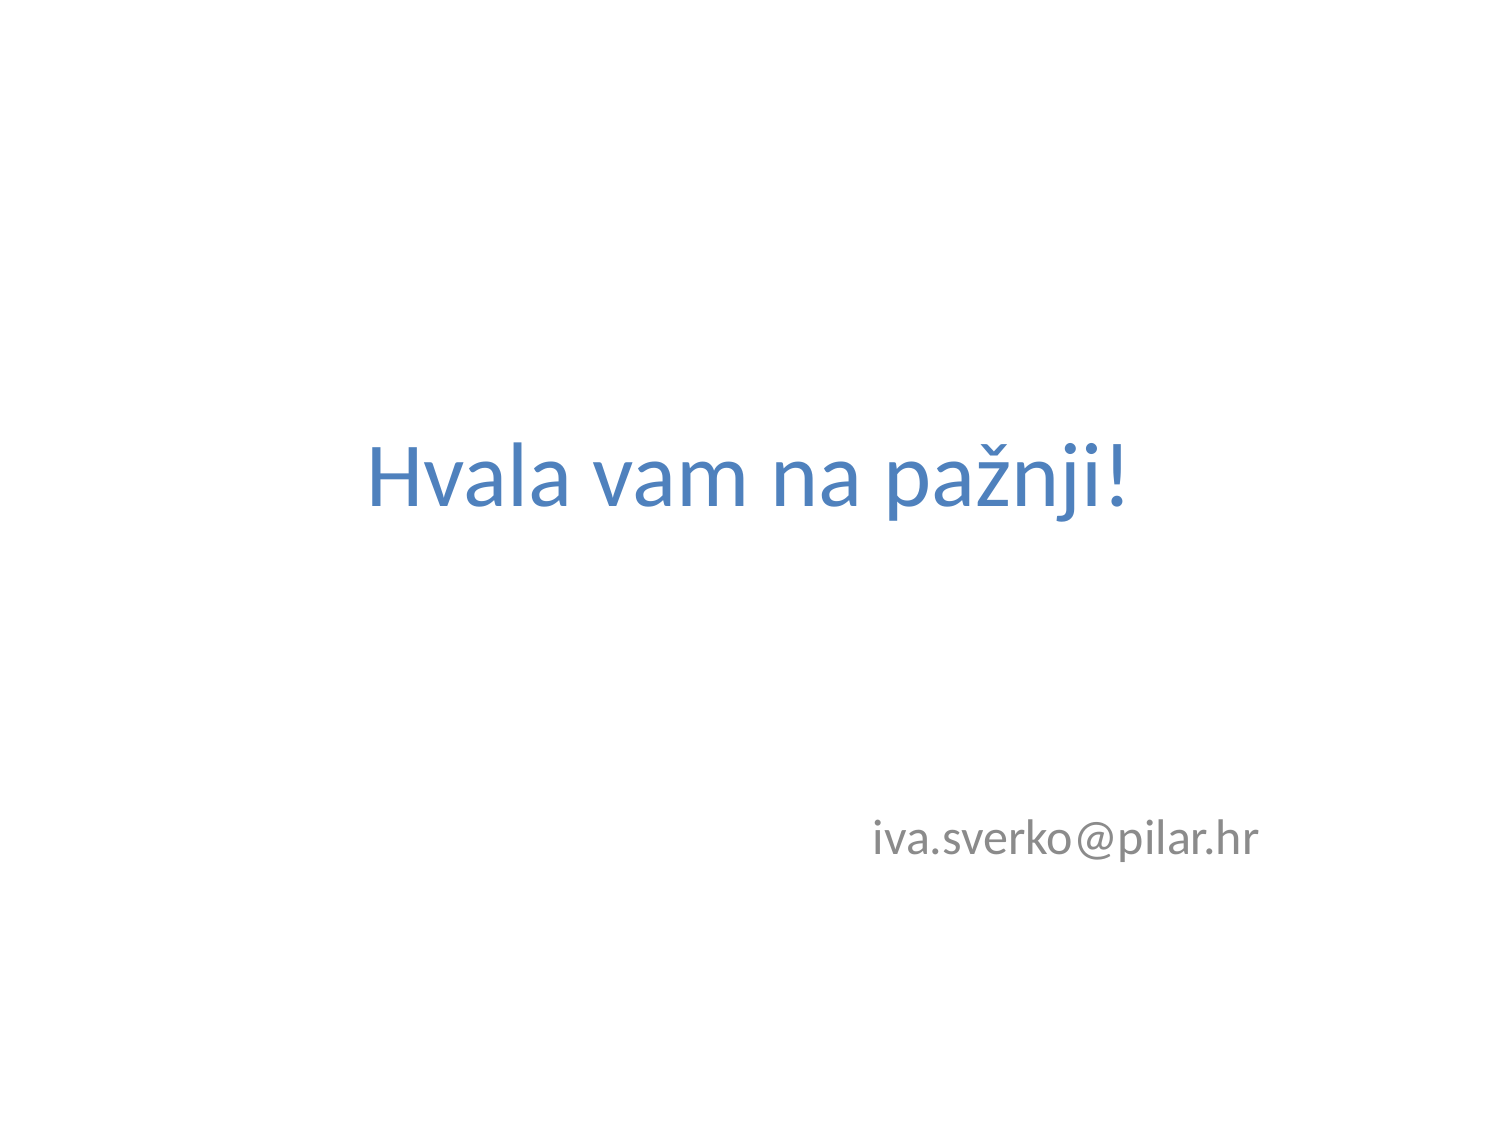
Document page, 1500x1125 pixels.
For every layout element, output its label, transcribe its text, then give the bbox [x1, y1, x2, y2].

subtitle iva.sverko@pilar.hr [225, 796, 1275, 925]
title Hvala vam na pažnji! [112, 349, 1388, 591]
